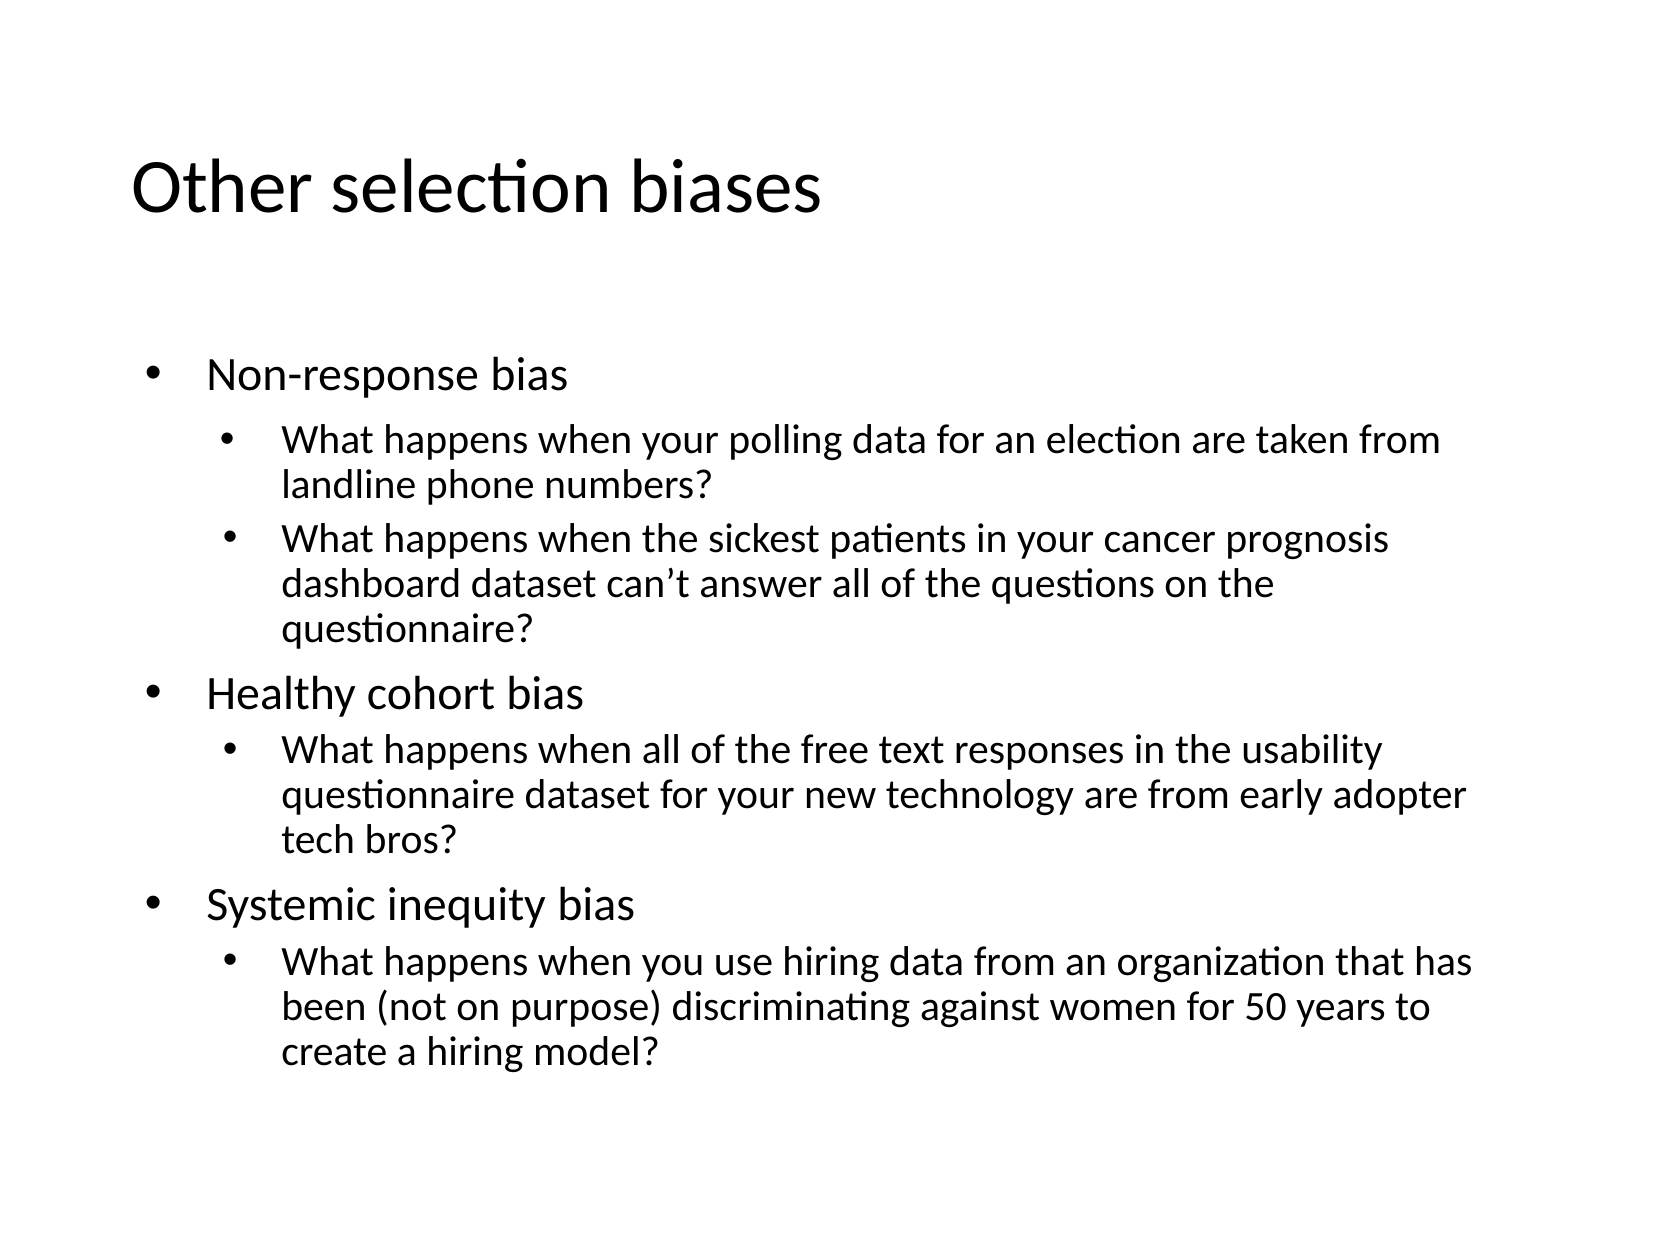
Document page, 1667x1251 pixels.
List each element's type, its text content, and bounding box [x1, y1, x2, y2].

list Non-response bias What happens when your polling data for an election are taken from landline phone numbers? What happens when the sickest patients in your cancer prognosis dashboard dataset can’t answer all of the questions on the questionnaire? Healthy cohort bias What happens when all of the free text responses in the usability questionnaire dataset for your new technology are from early adopter tech bros? Systemic inequity bias What happens when you use hiring data from an organization that has been (not on purpose) discriminating against women for 50 years to create a hiring model? [114, 332, 1553, 1126]
title Other selection biases [114, 66, 1553, 309]
